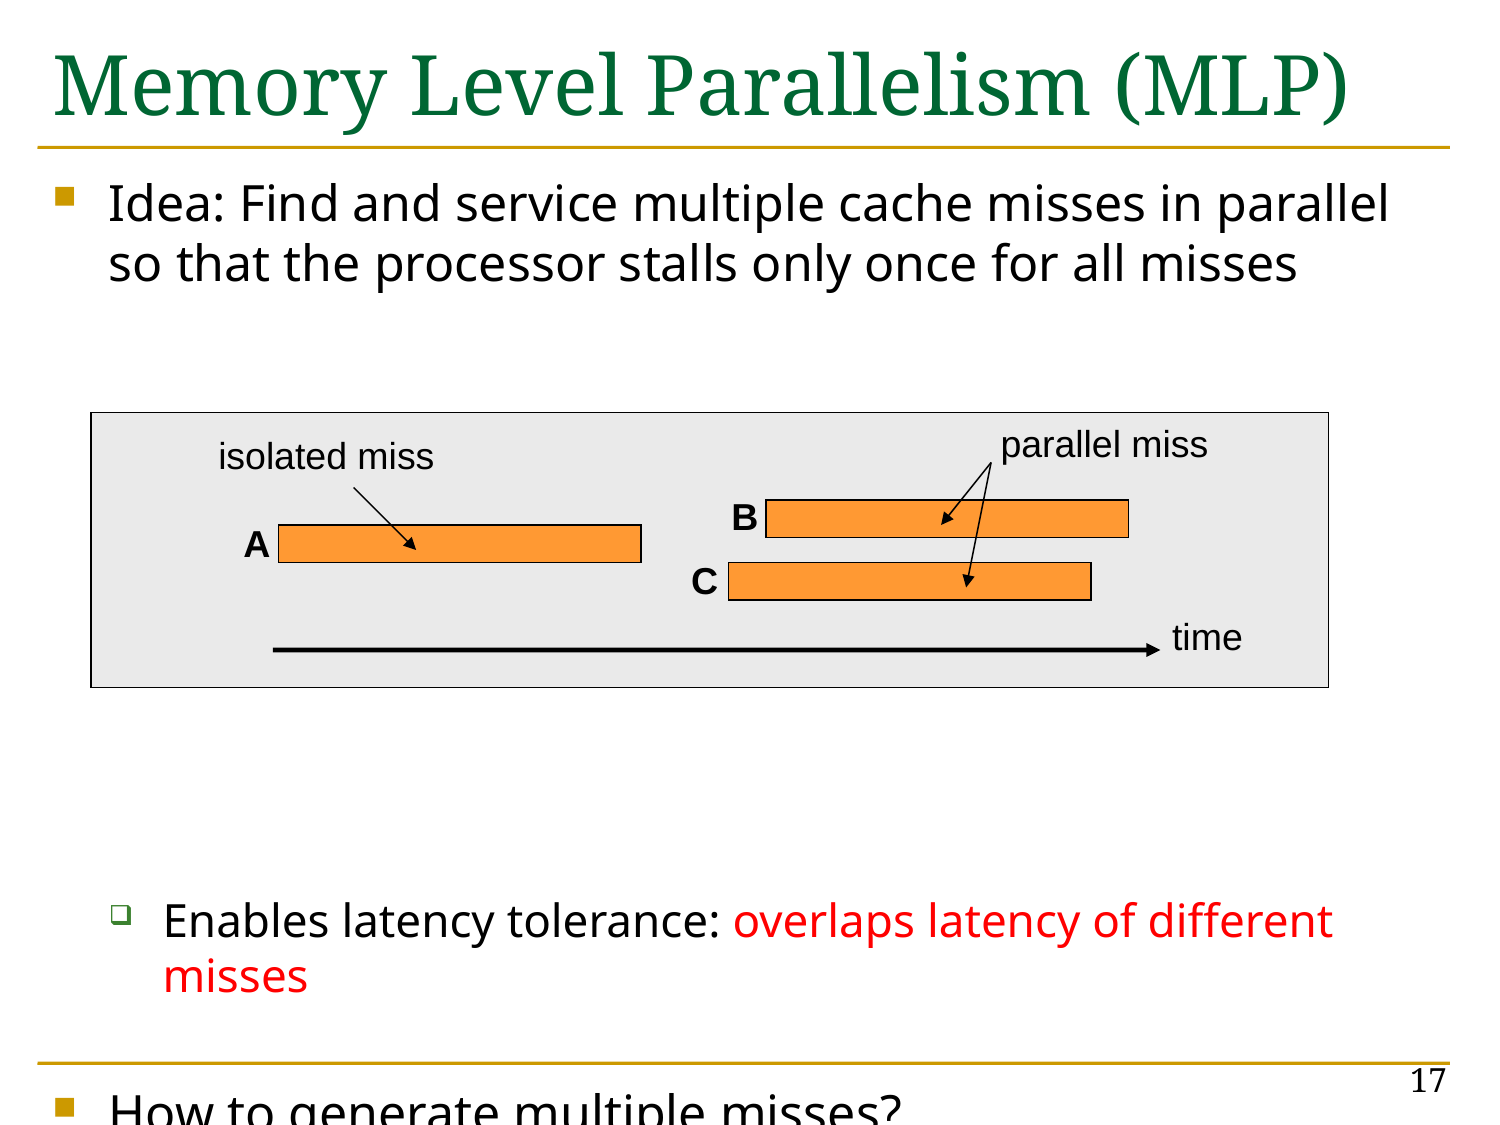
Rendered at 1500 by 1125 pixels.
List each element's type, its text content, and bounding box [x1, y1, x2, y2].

text_box C [676, 549, 777, 610]
text_box [329, 525, 641, 563]
text_box [777, 562, 1091, 600]
text_box [977, 500, 1129, 538]
text_box [817, 500, 983, 538]
text_box parallel miss [985, 412, 1299, 473]
text_box time [1157, 605, 1295, 665]
text_box [962, 462, 992, 588]
list Idea: Find and service multiple cache misses in parallel so that the processor stalls only once for all misses Enables latency tolerance: overlaps latency of different misses How to generate multiple misses? Out-of-order execution, multithreading, runahead, prefetching [37, 163, 1450, 1016]
text_box [941, 463, 990, 526]
text_box [272, 643, 1157, 657]
text_box isolated miss [203, 424, 542, 485]
text_box B [716, 485, 817, 546]
title Memory Level Parallelism (MLP) [37, 24, 1450, 163]
text_box A [228, 512, 329, 573]
text_box [91, 412, 1329, 688]
slide_number 17 [1111, 1036, 1462, 1112]
text_box [353, 487, 417, 550]
